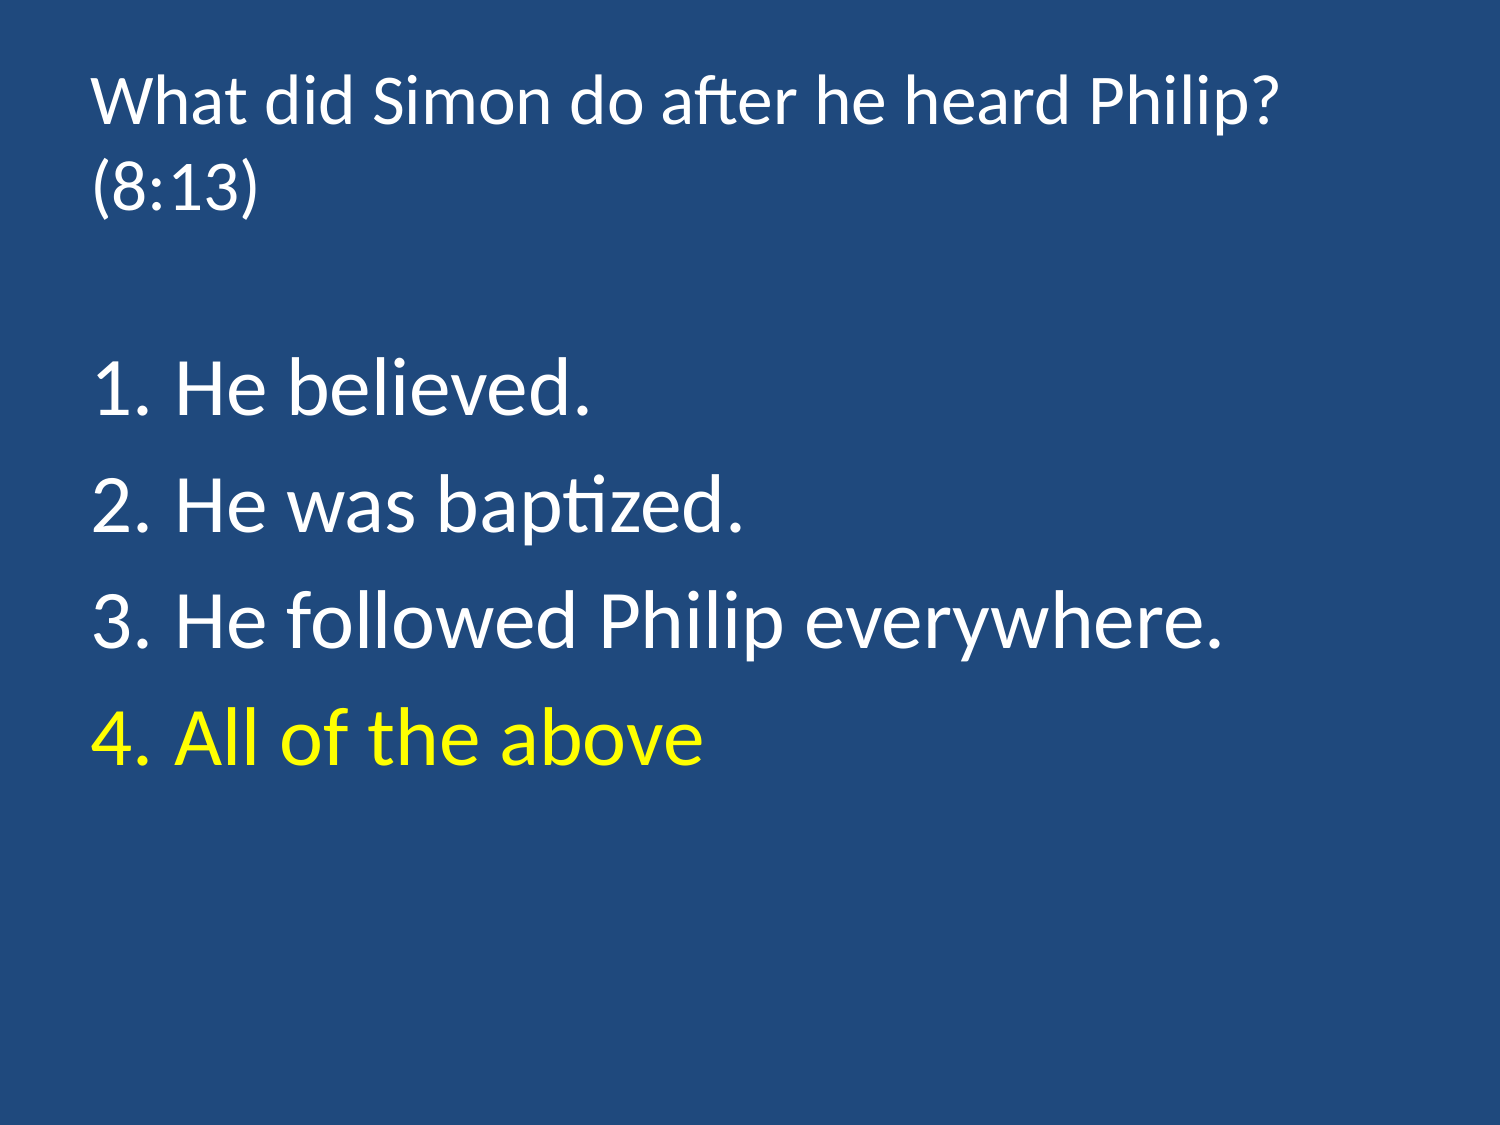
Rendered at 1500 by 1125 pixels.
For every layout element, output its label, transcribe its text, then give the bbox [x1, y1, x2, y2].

title What did Simon do after he heard Philip? (8:13) [75, 45, 1425, 233]
list He believed. He was baptized. He followed Philip everywhere. All of the above [75, 324, 1425, 1005]
